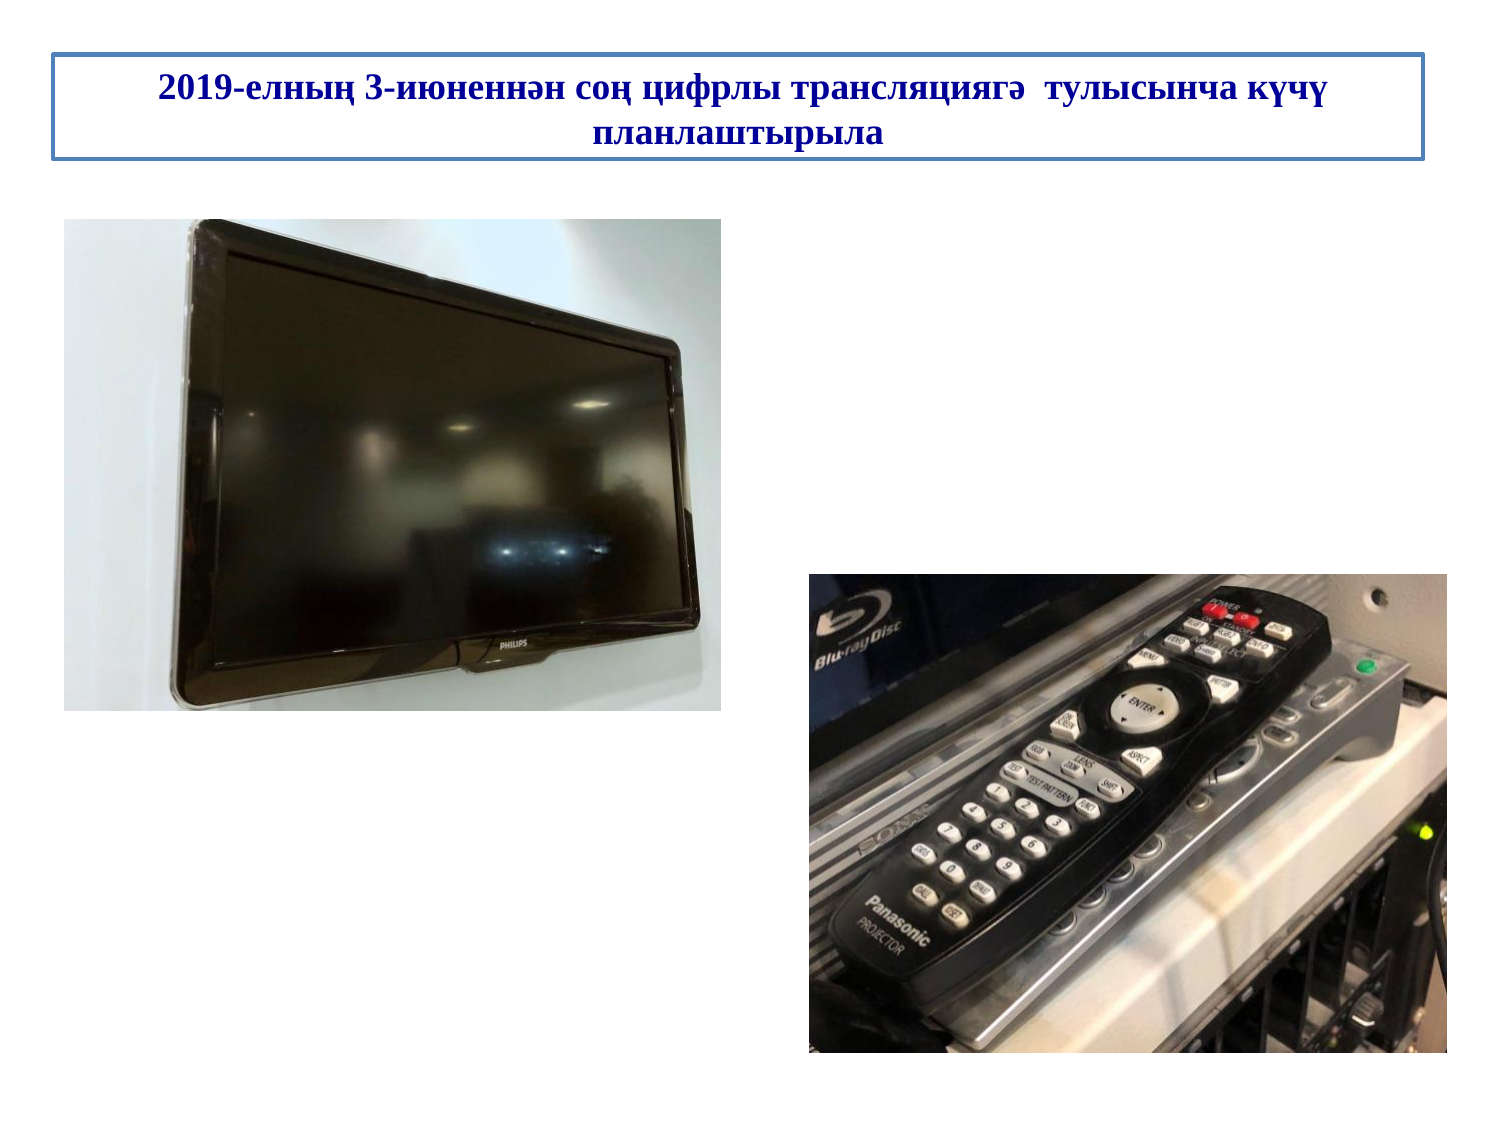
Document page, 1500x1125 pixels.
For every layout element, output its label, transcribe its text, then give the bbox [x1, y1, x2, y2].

picture [64, 219, 721, 712]
picture [808, 573, 1448, 1053]
text_box 2019-елның 3-июненнән соң цифрлы трансляциягә тулысынча күчү планлаштырыла [51, 52, 1425, 161]
